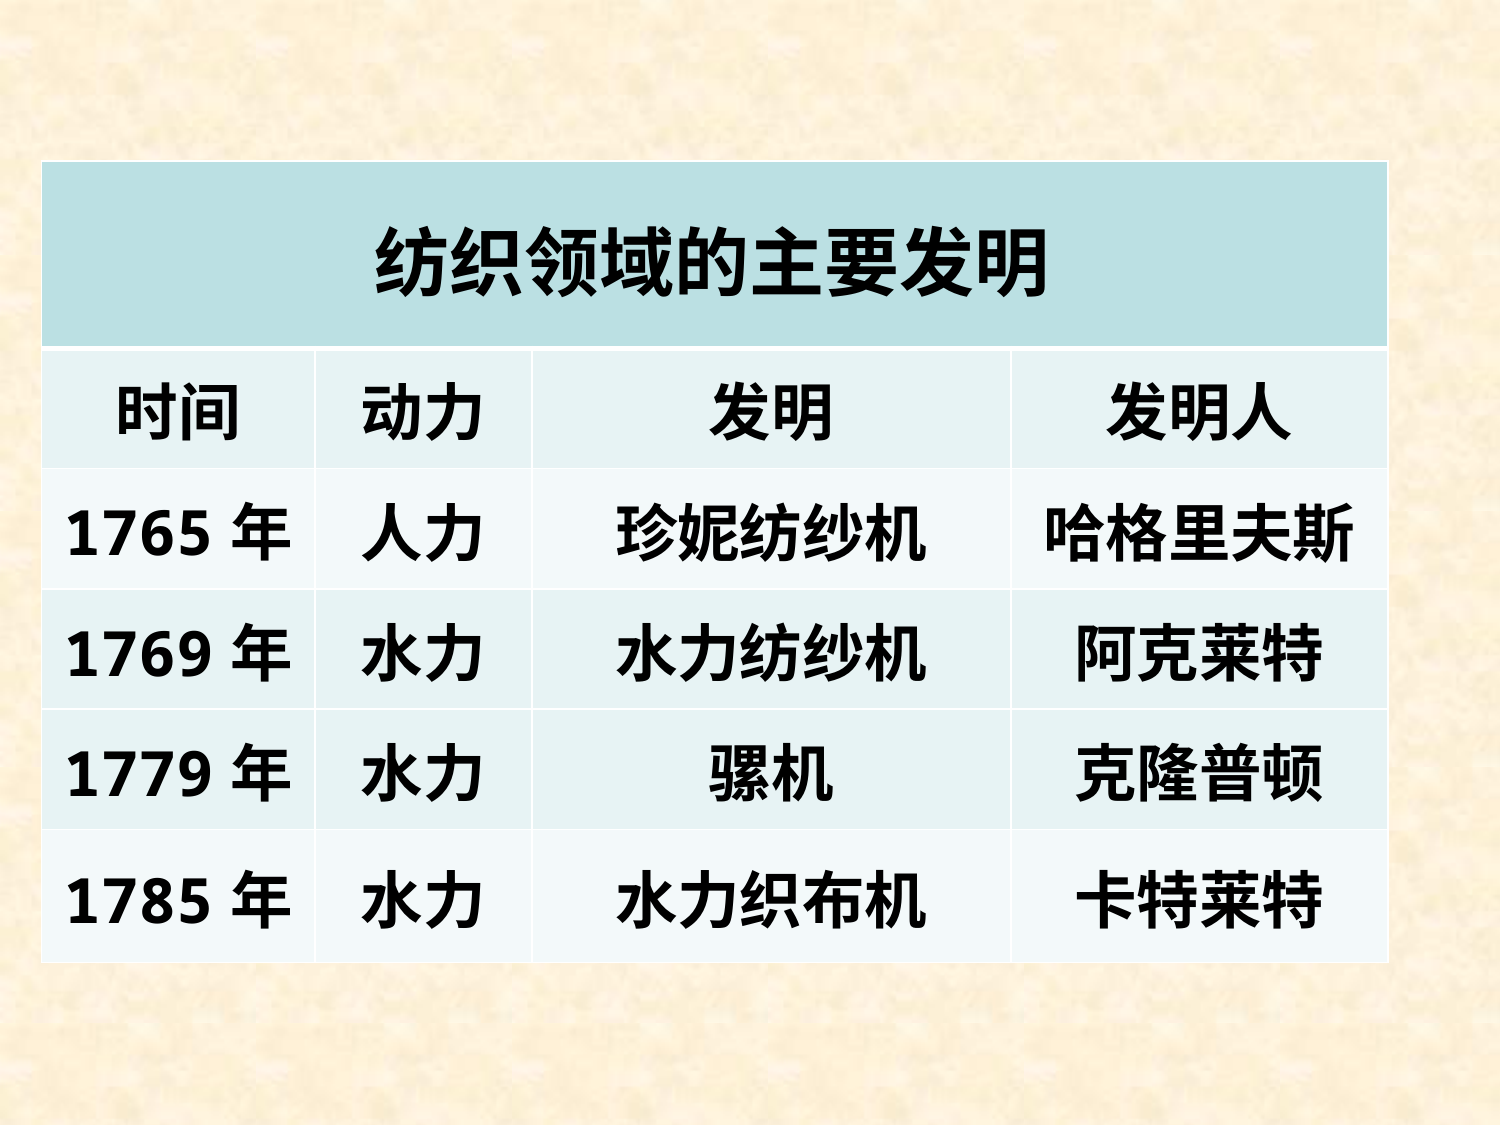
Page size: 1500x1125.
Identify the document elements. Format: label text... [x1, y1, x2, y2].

table_cell 人力 [316, 469, 531, 588]
table_cell 1785年 [42, 830, 314, 962]
table_cell 哈格里夫斯 [1012, 469, 1387, 588]
table_cell 水力 [316, 830, 531, 962]
table_cell 珍妮纺纱机 [533, 469, 1010, 588]
table_cell 发明人 [1012, 351, 1387, 468]
table_cell 时间 [42, 351, 314, 468]
table_cell 发明 [533, 351, 1010, 468]
picture [0, 0, 1500, 1125]
table_cell 克隆普顿 [1012, 710, 1387, 829]
table_cell 阿克莱特 [1012, 590, 1387, 708]
table_cell 卡特莱特 [1012, 830, 1387, 962]
table_cell 骡机 [533, 710, 1010, 829]
table_cell 水力纺纱机 [533, 590, 1010, 708]
table_cell 动力 [316, 351, 531, 468]
table_cell 1769年 [42, 590, 314, 708]
table_cell 水力织布机 [533, 830, 1010, 962]
table_cell 水力 [316, 710, 531, 829]
table_header [42, 162, 1387, 346]
text_box 纺织领域的主要发明 [360, 207, 1199, 313]
table_cell 1765年 [42, 469, 314, 588]
table_cell 1779年 [42, 710, 314, 829]
table_cell 水力 [316, 590, 531, 708]
